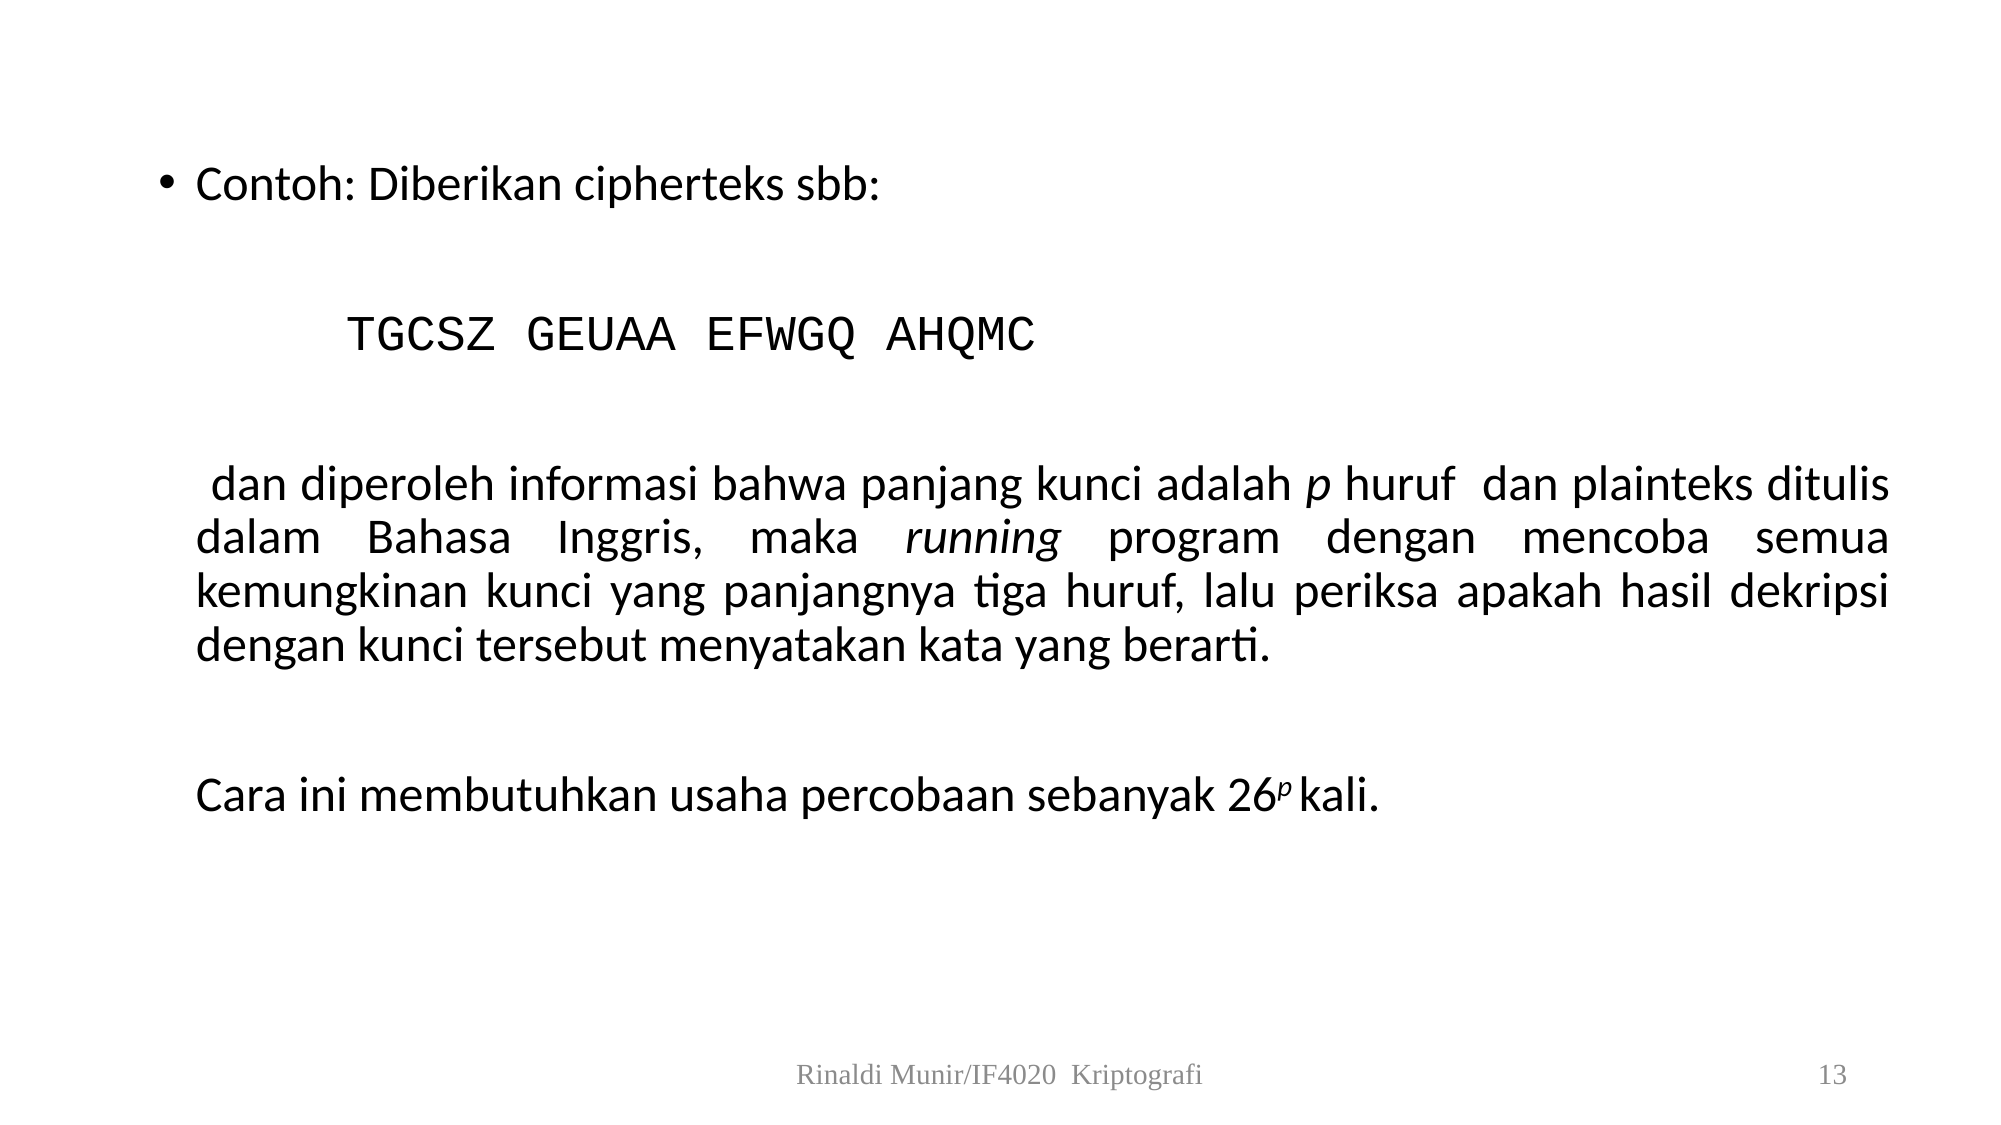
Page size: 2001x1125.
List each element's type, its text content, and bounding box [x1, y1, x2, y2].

list Contoh: Diberikan cipherteks sbb: TGCSZ GEUAA EFWGQ AHQMC dan diperoleh informasi bahwa panjang kunci adalah p huruf dan plainteks ditulis dalam Bahasa Inggris, maka running program dengan mencoba semua kemungkinan kunci yang panjangnya tiga huruf, lalu periksa apakah hasil dekripsi dengan kunci tersebut menyatakan kata yang berarti. Cara ini membutuhkan usaha percobaan sebanyak 26p kali. [143, 149, 1906, 1000]
footer Rinaldi Munir/IF4020 Kriptografi [662, 1042, 1338, 1103]
slide_number 13 [1412, 1042, 1863, 1103]
